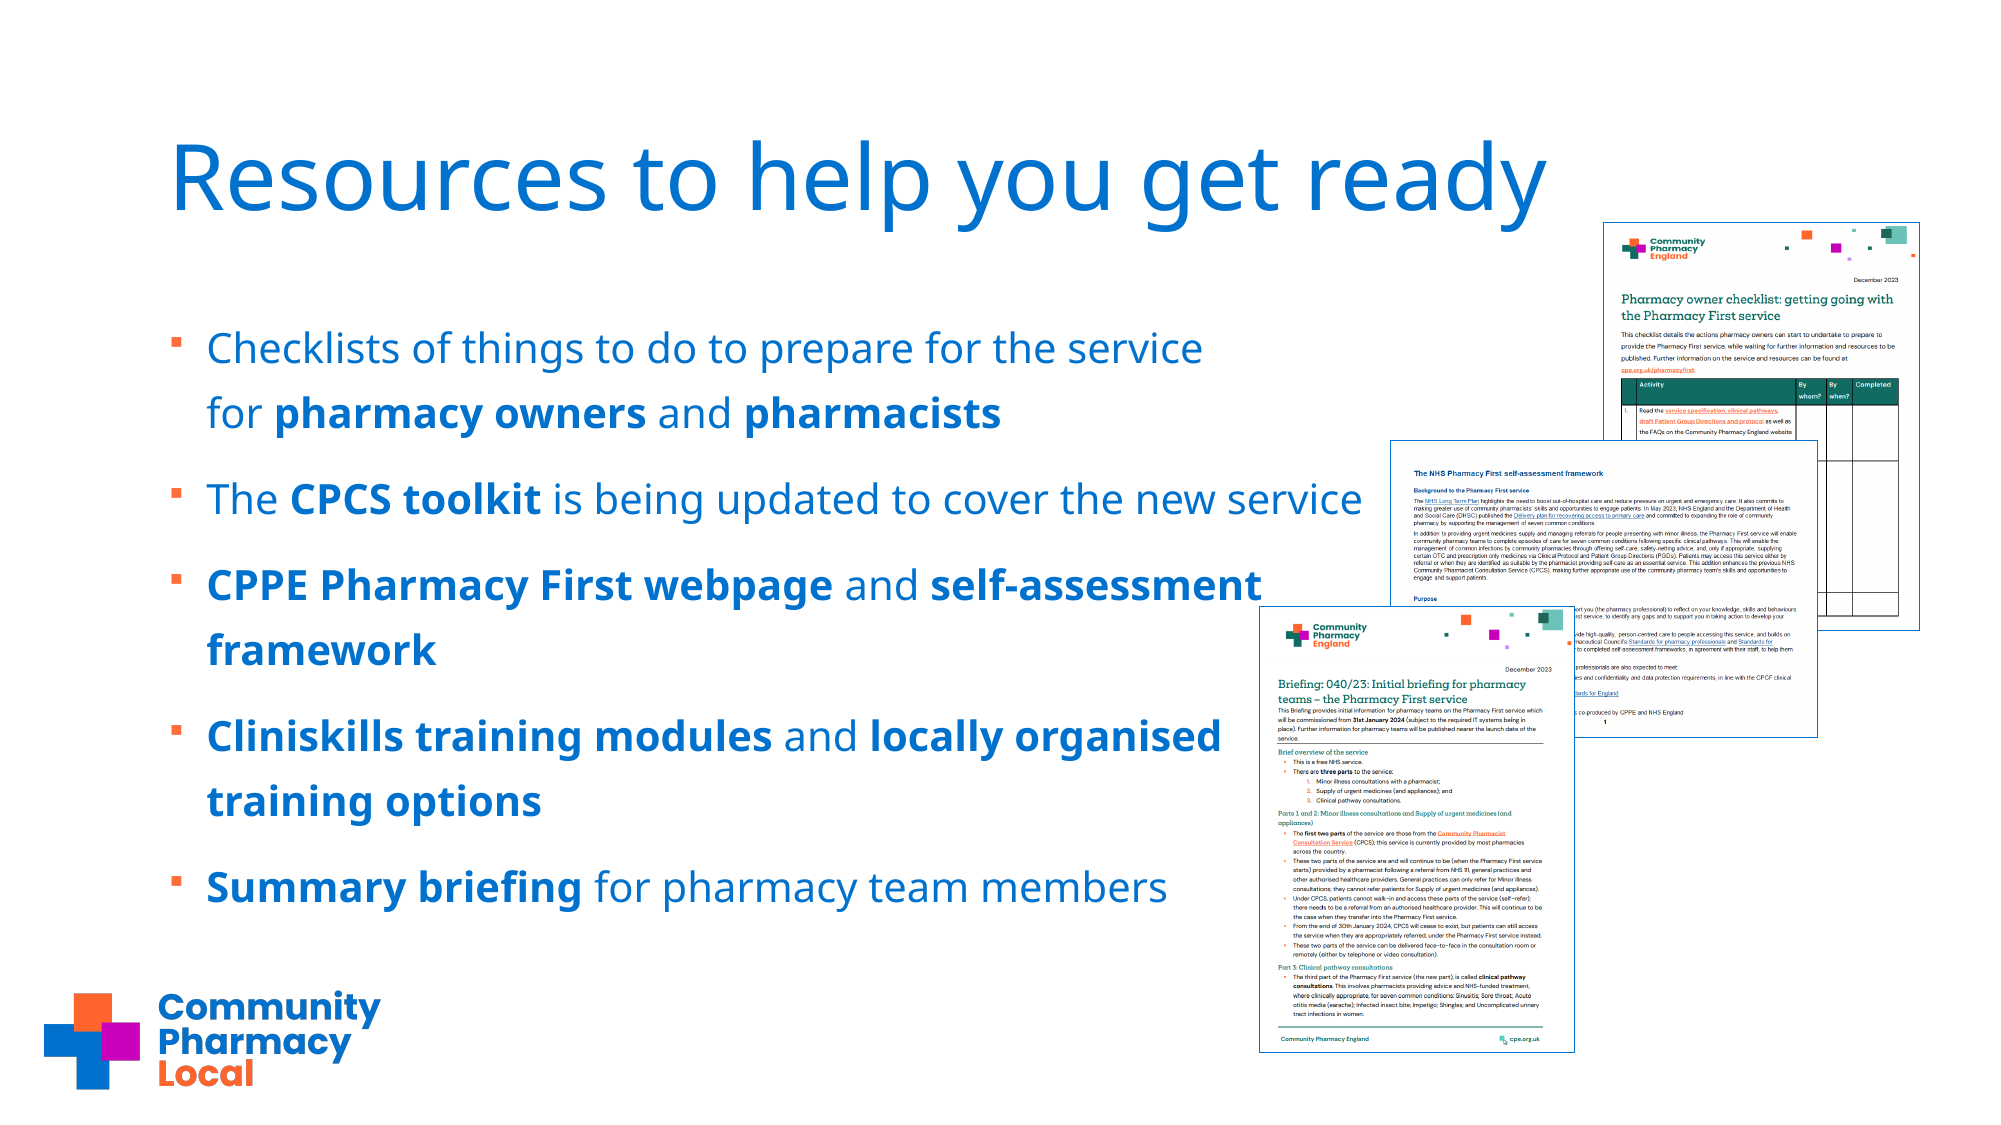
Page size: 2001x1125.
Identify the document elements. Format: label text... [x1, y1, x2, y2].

picture [31, 985, 387, 1100]
list Checklists of things to do to prepare for the service for pharmacy owners and pharmacists​ The CPCS toolkit is being updated to cover the new service​ CPPE Pharmacy First webpage and self-assessment framework​ Cliniskills training modules and locally organised training options​ Summary briefing for pharmacy team members [153, 299, 1499, 1014]
picture [1259, 222, 1920, 1053]
title Resources to help you get ready [153, 59, 1863, 278]
